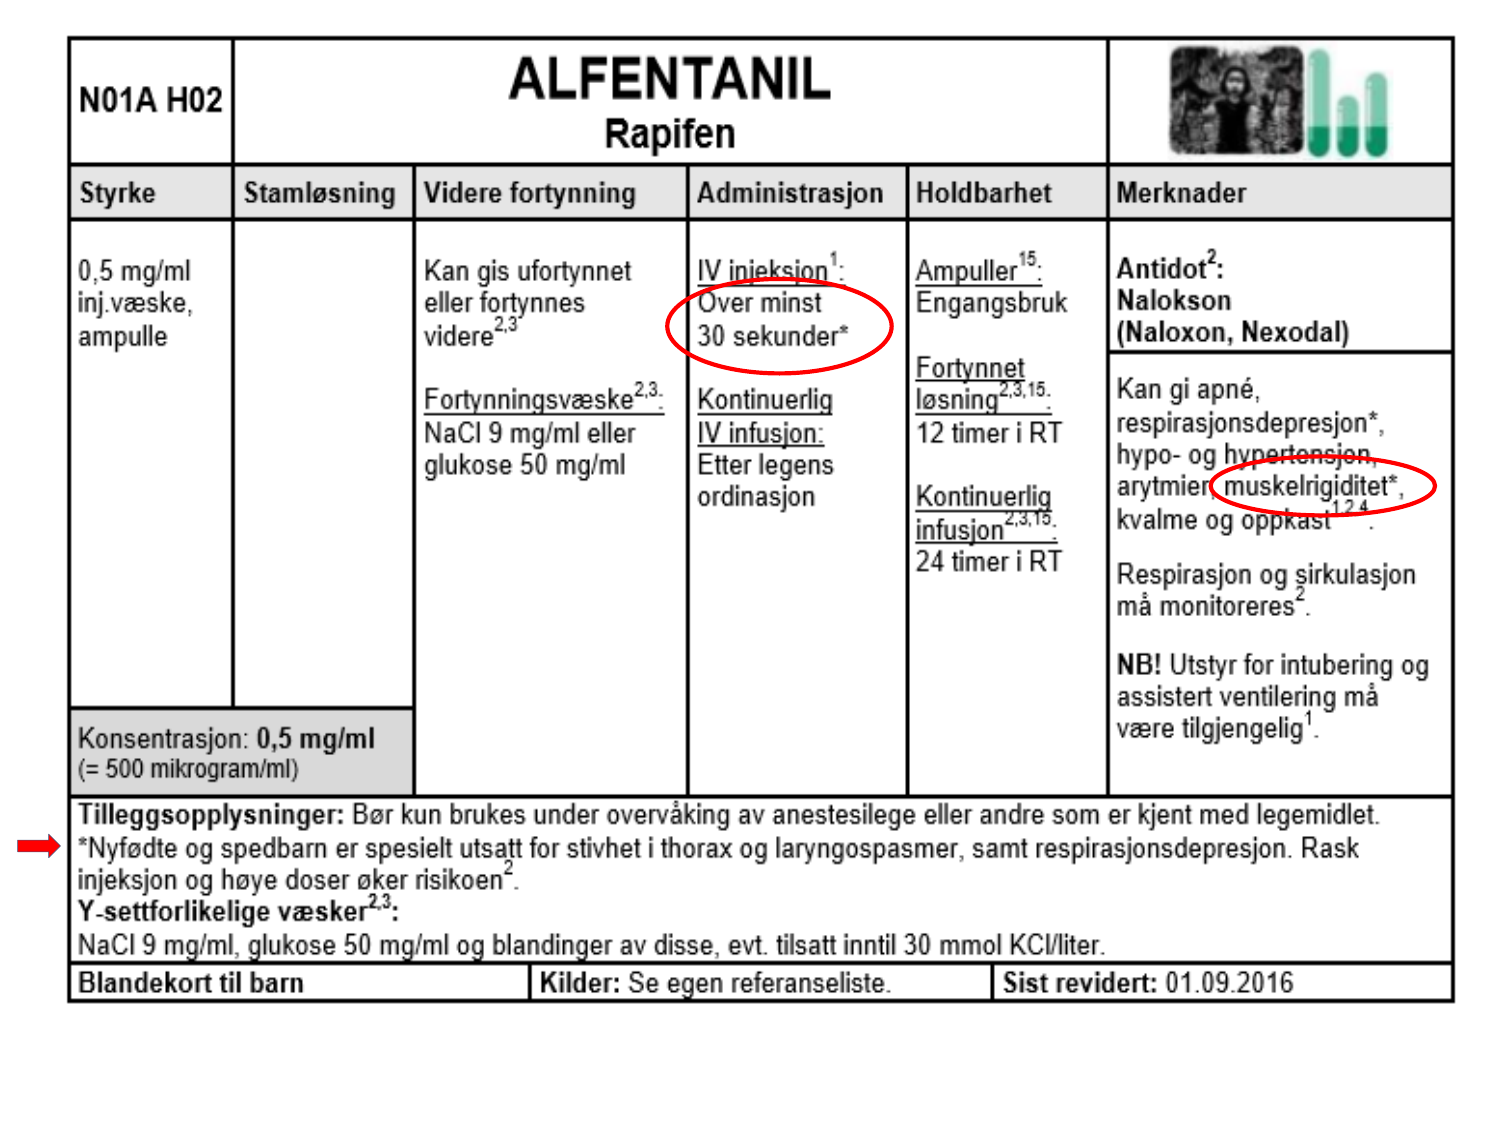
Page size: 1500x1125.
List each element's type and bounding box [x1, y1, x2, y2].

picture [60, 24, 1465, 1012]
text_box [15, 832, 55, 860]
